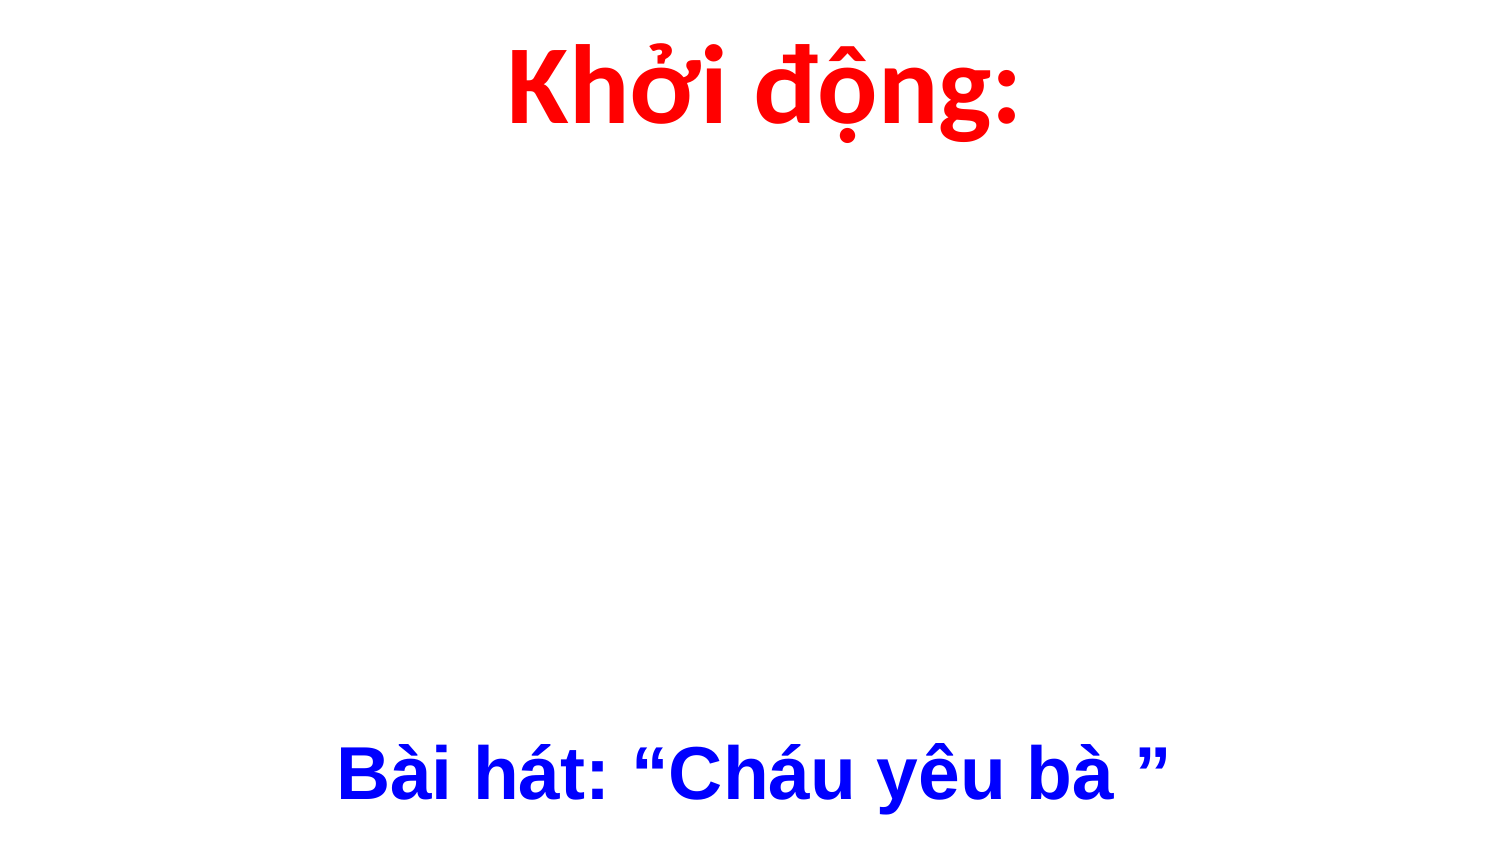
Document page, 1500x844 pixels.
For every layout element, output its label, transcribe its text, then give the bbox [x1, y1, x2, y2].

text_box Khởi động: [492, 3, 1039, 154]
text_box Bài hát: “Cháu yêu bà ” [321, 717, 1374, 822]
